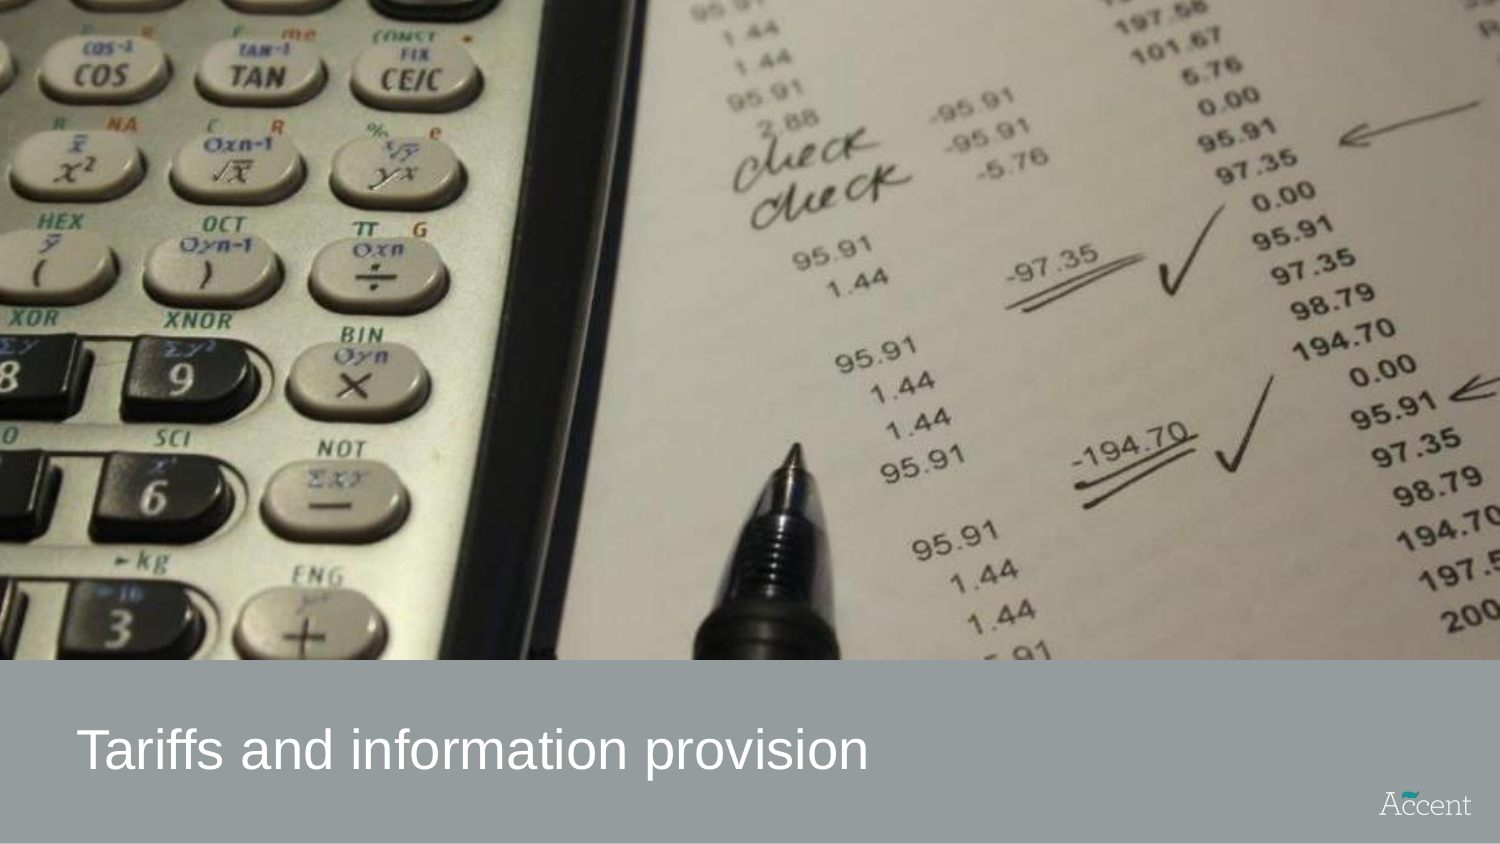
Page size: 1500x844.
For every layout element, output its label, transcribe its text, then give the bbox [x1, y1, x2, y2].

title Tariffs and information provision [61, 688, 1324, 815]
picture [1379, 791, 1471, 815]
picture [0, 0, 1500, 660]
